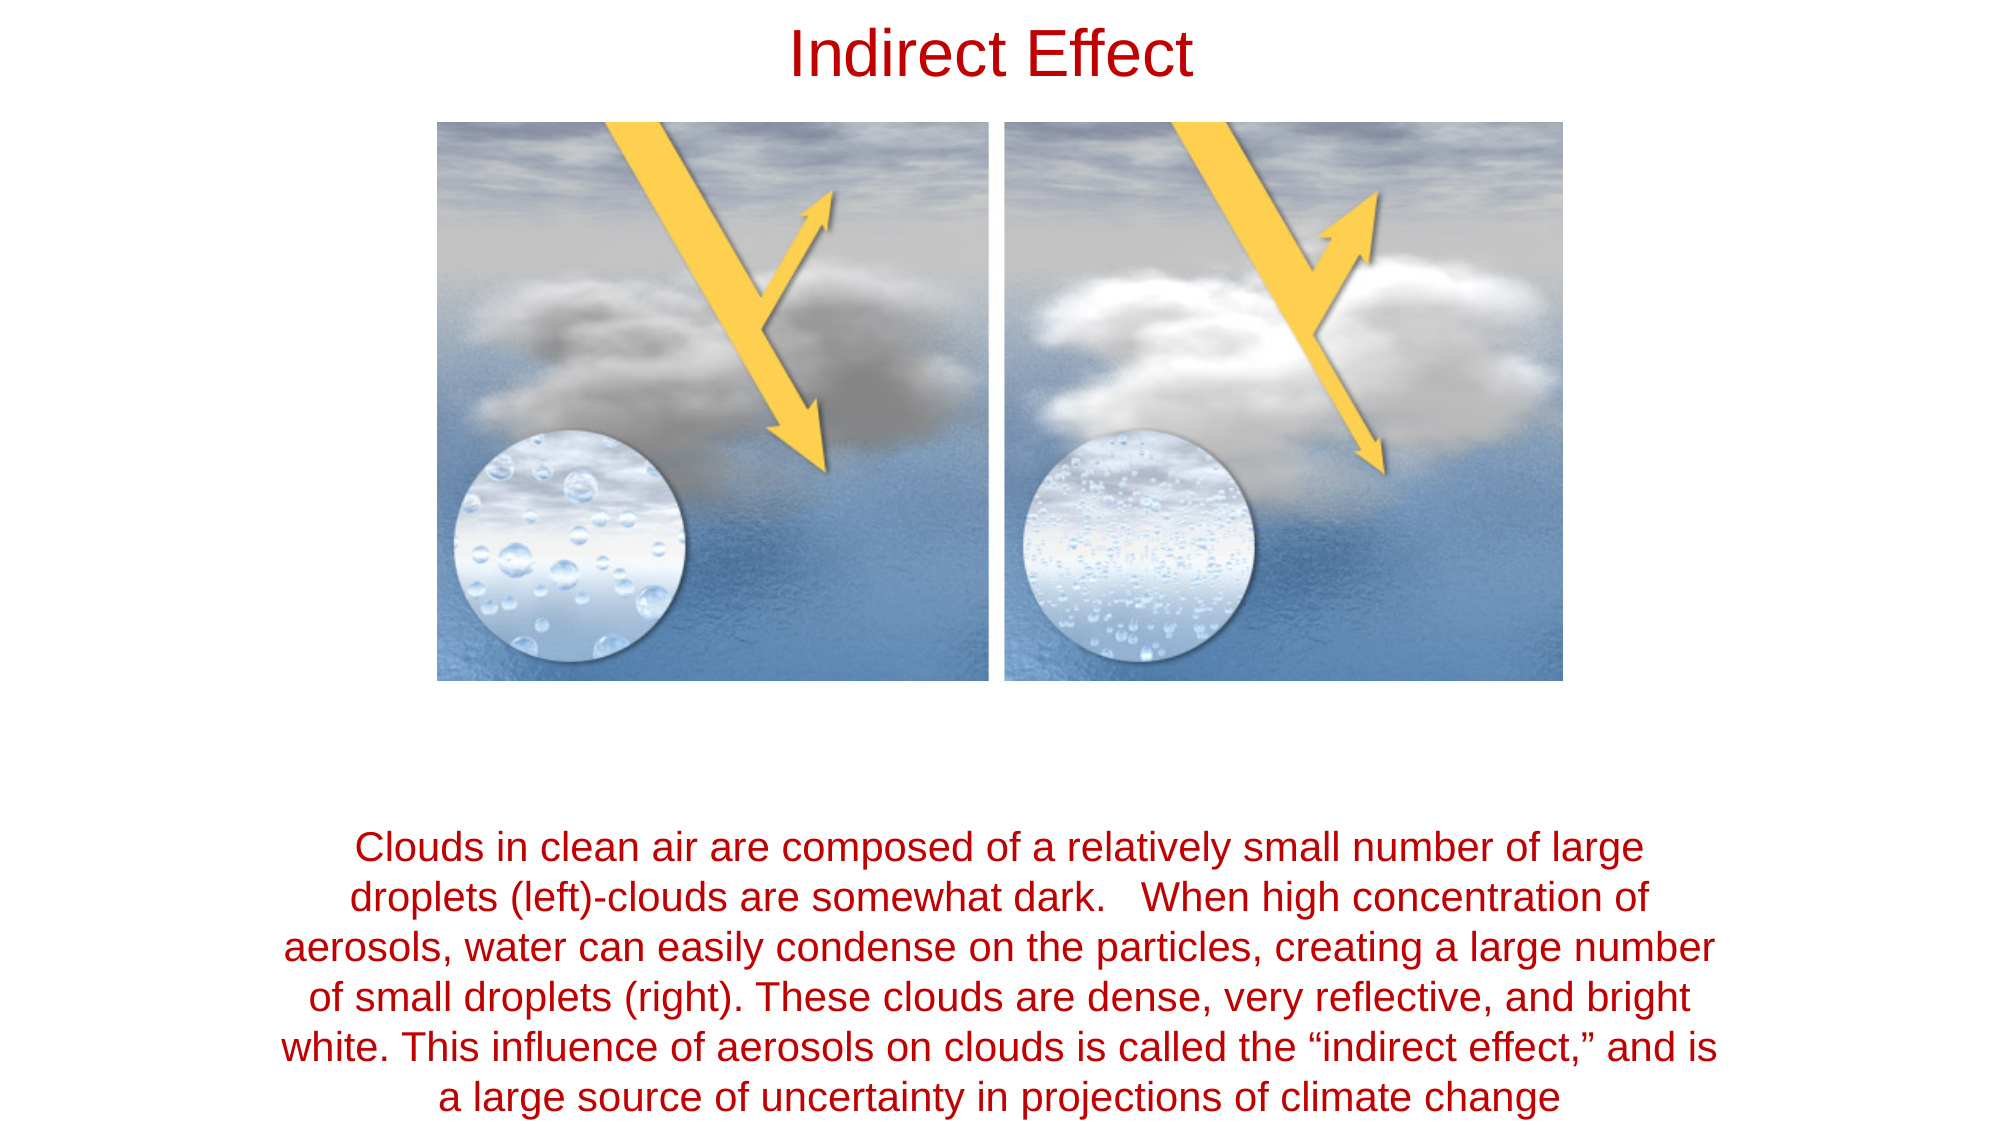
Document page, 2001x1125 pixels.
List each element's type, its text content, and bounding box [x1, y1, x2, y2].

text_box Clouds in clean air are composed of a relatively small number of large droplets (left)-clouds are somewhat dark. When high concentration of aerosols, water can easily condense on the particles, creating a large number of small droplets (right). These clouds are dense, very reflective, and bright white. This influence of aerosols on clouds is called the “indirect effect,” and is a large source of uncertainty in projections of climate change [249, 812, 1750, 1125]
picture [437, 122, 1563, 681]
text_box Indirect Effect [341, 2, 1642, 97]
